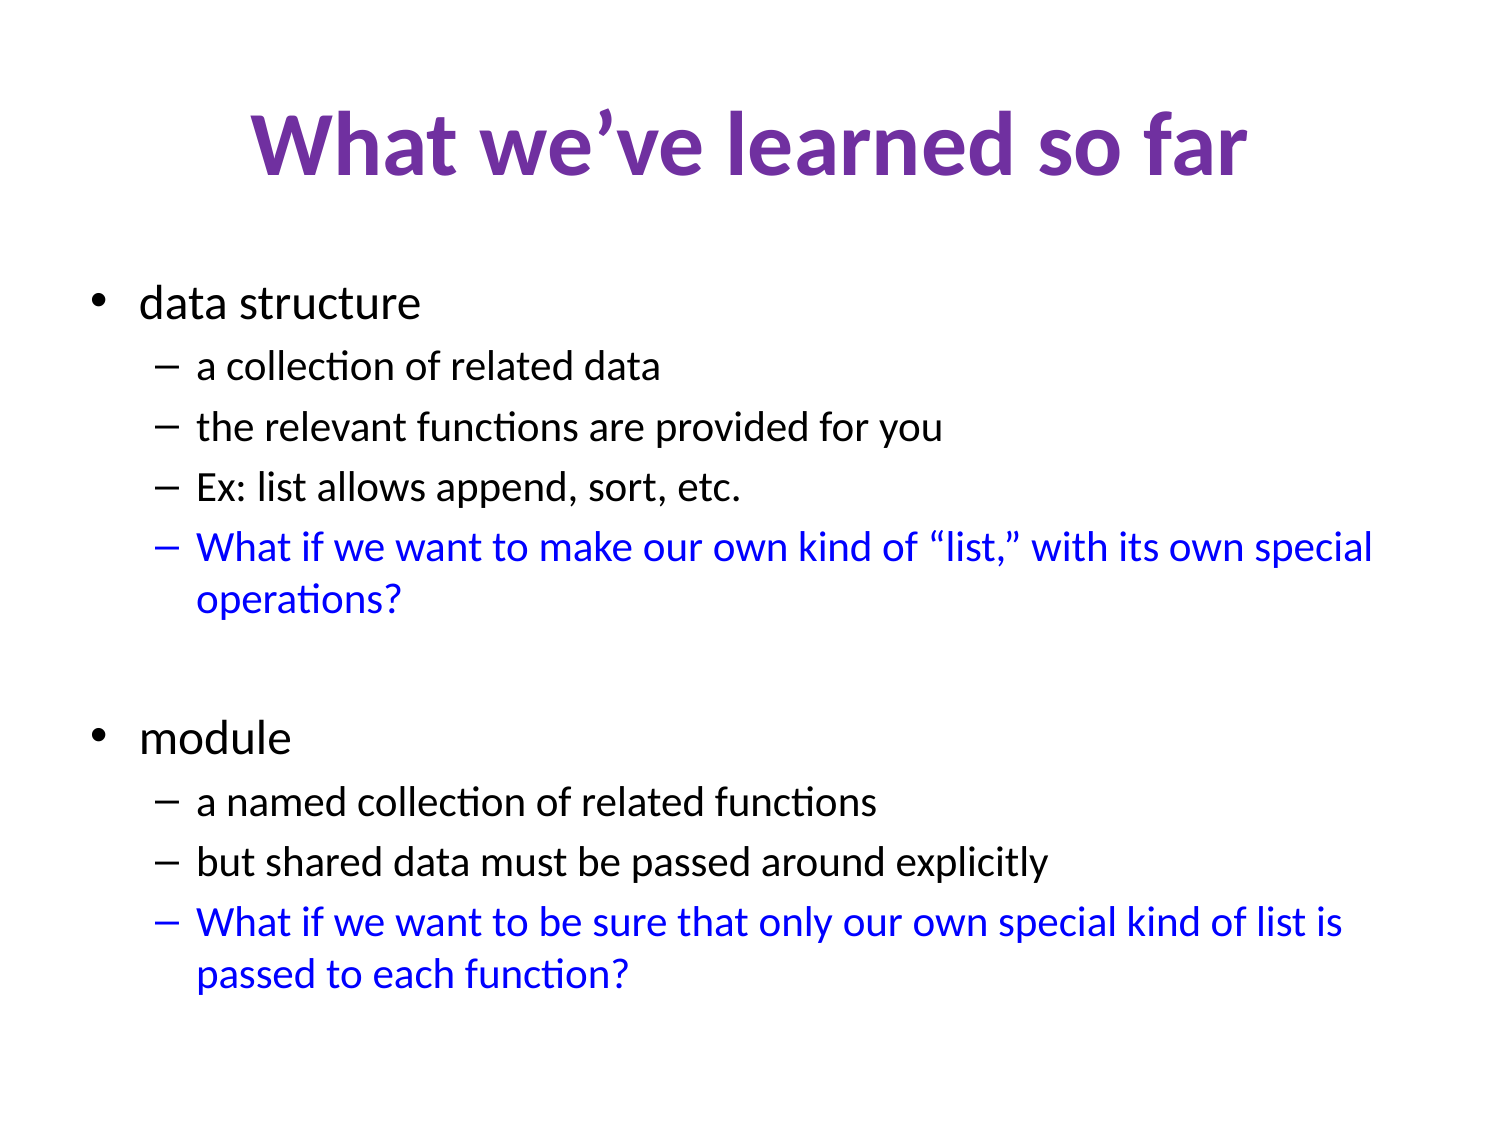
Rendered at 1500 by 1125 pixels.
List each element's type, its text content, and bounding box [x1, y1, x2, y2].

title What we’ve learned so far [75, 45, 1425, 233]
list data structure a collection of related data the relevant functions are provided for you Ex: list allows append, sort, etc. What if we want to make our own kind of “list,” with its own special operations? module a named collection of related functions but shared data must be passed around explicitly What if we want to be sure that only our own special kind of list is passed to each function? [75, 262, 1425, 1005]
